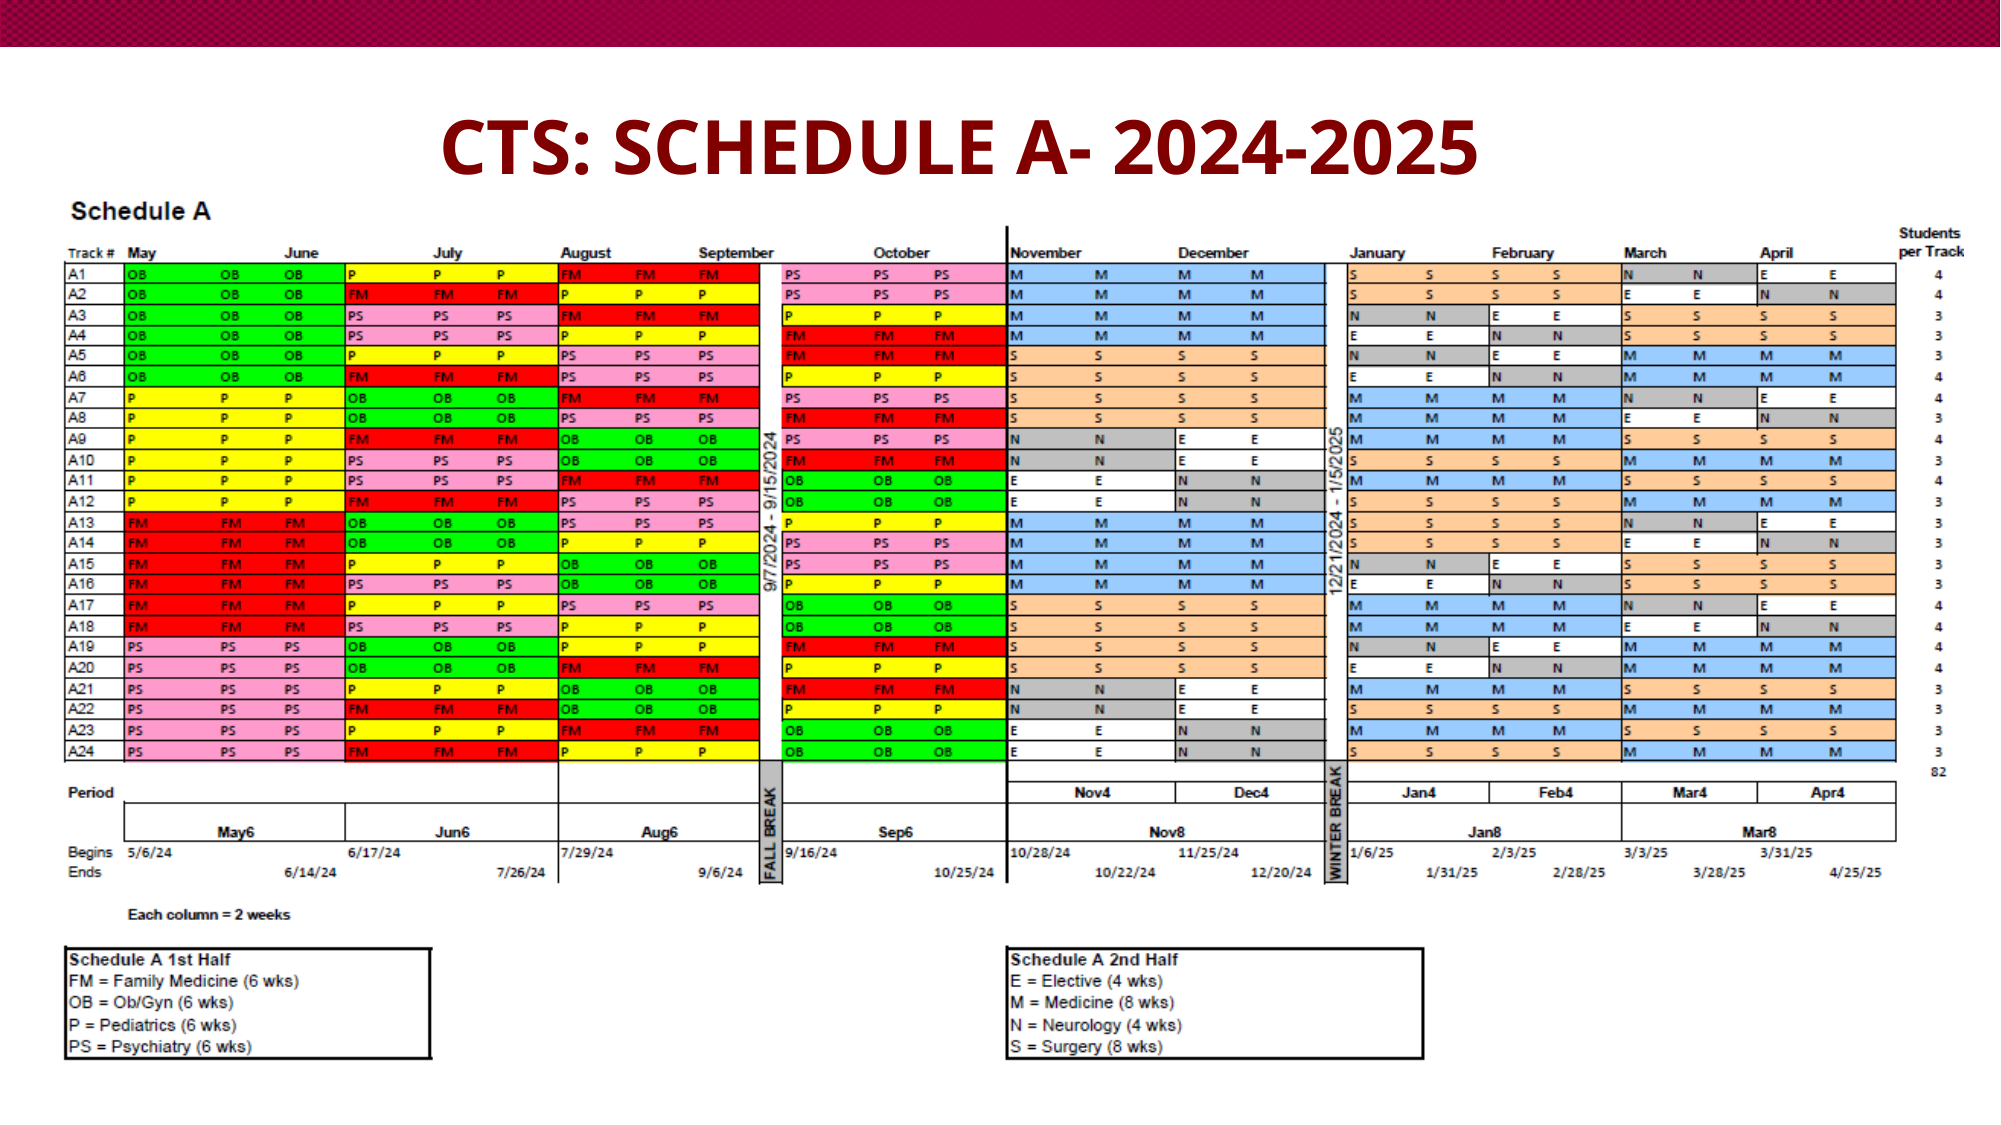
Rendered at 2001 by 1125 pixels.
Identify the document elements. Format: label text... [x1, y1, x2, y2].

title CTS: schedule a- 2024-2025 [43, 50, 1878, 181]
picture [42, 182, 1965, 1077]
picture [0, 0, 2000, 47]
